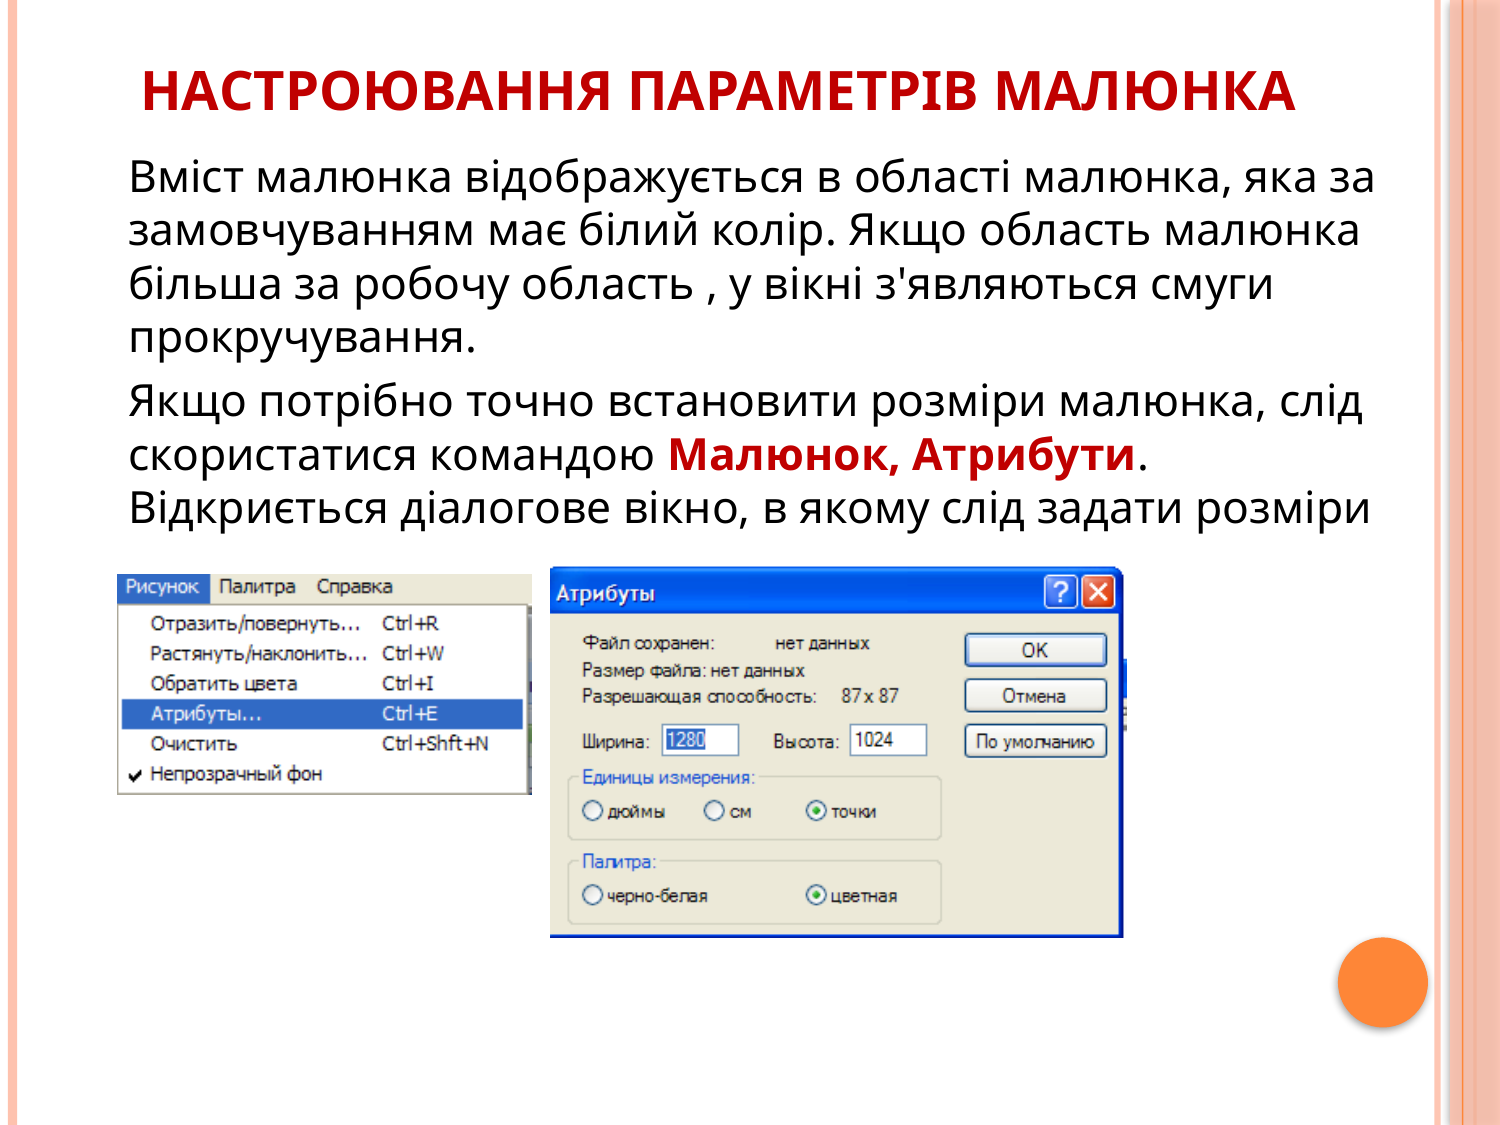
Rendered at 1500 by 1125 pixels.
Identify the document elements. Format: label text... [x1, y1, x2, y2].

title Настроювання параметрів малюнка [105, 35, 1331, 129]
list Вміст малюнка відображується в області малюнка, яка за замовчуванням має білий колір. Якщо область малюнка більша за робочу область , у вікні з'являються смуги прокручування. Якщо потрібно точно встановити розміри малюнка, слід скористатися командою Малюнок, Атрибути. Відкриється діалогове вікно, в якому слід задати розміри [70, 140, 1425, 547]
picture [116, 573, 532, 795]
picture [550, 561, 1127, 938]
